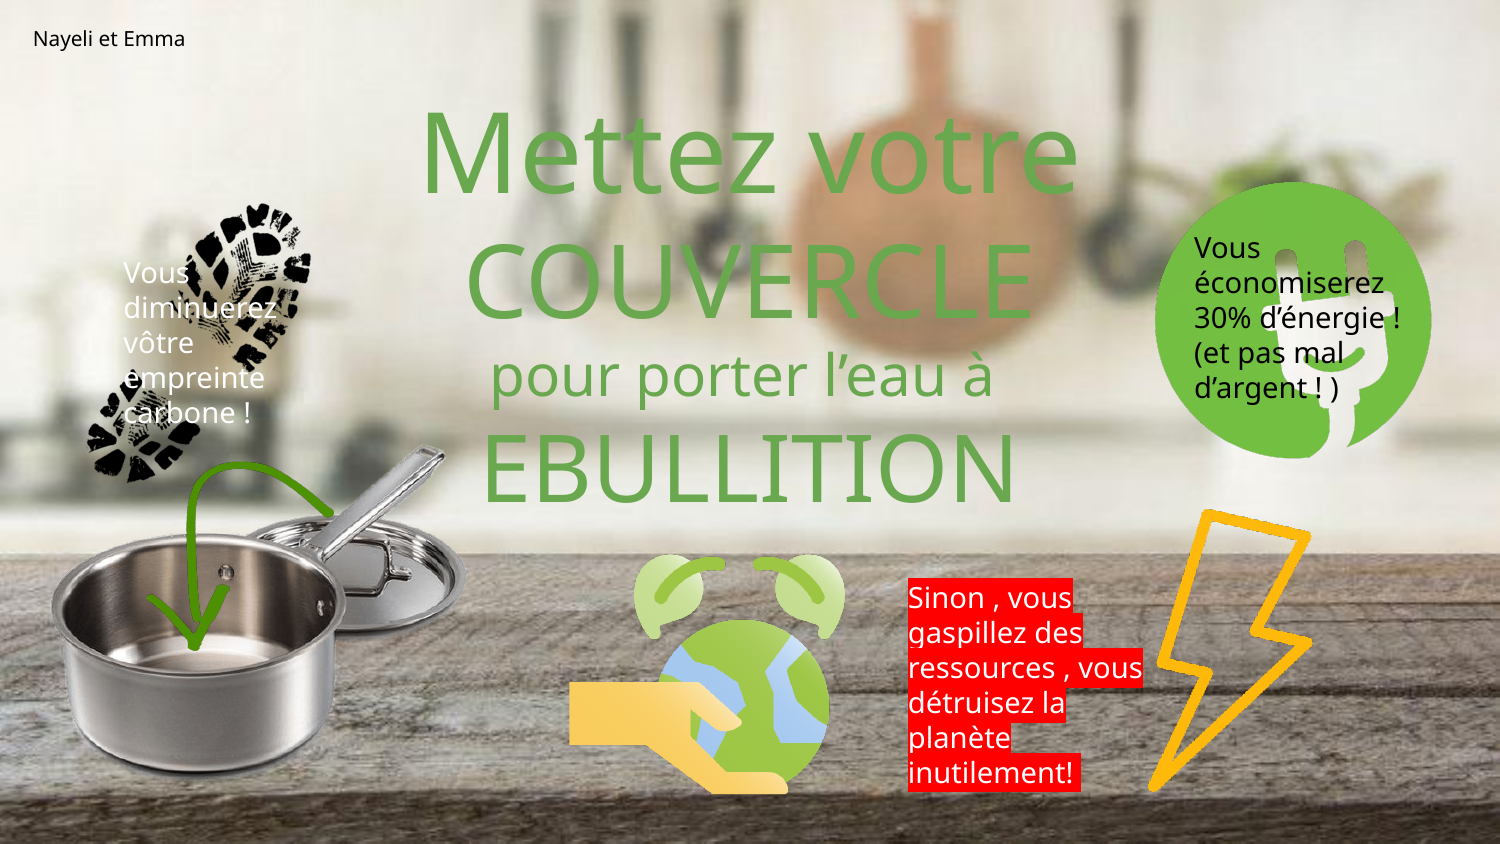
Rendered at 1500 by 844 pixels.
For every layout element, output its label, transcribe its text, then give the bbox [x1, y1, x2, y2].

text_box Nayeli et Emma [18, 12, 498, 63]
title Mettez votre COUVERCLE pour porter l’eau à EBULLITION [59, 27, 1441, 659]
text_box Sinon , vous gaspillez des ressources , vous détruisez la planète inutilement! [892, 564, 1043, 805]
picture [0, 0, 1500, 844]
